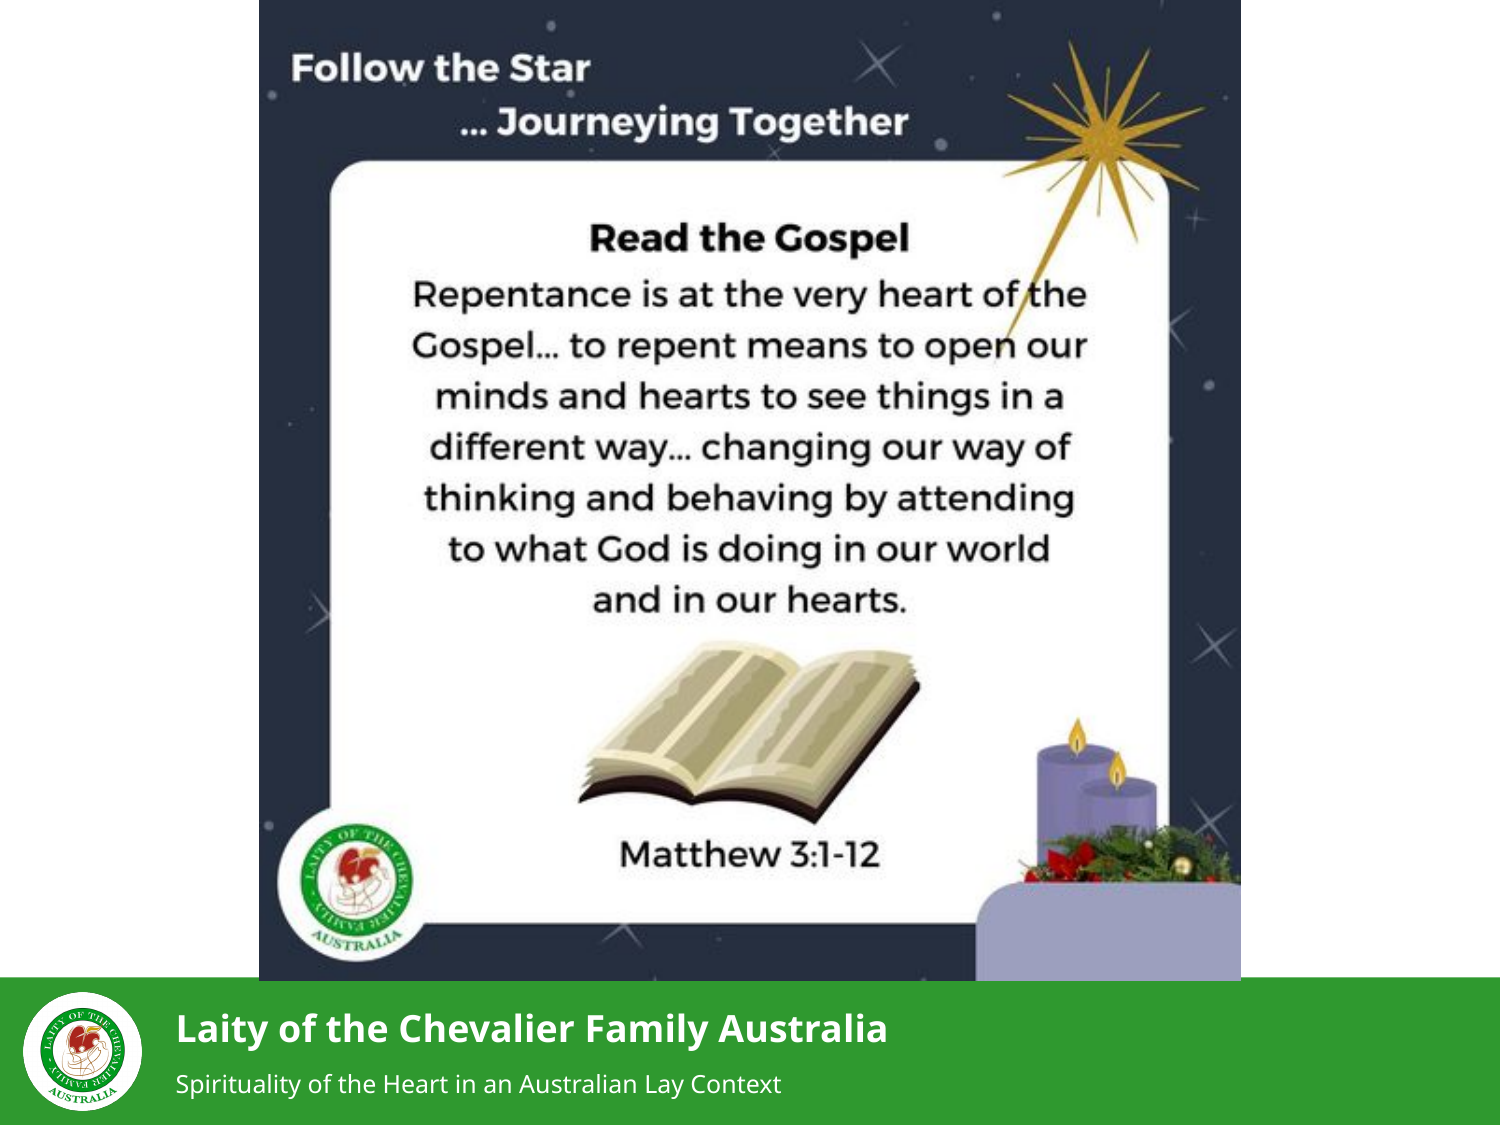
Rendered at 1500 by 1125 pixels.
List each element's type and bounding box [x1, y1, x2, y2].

text_box [259, 0, 1241, 981]
text_box [0, 977, 1500, 1125]
